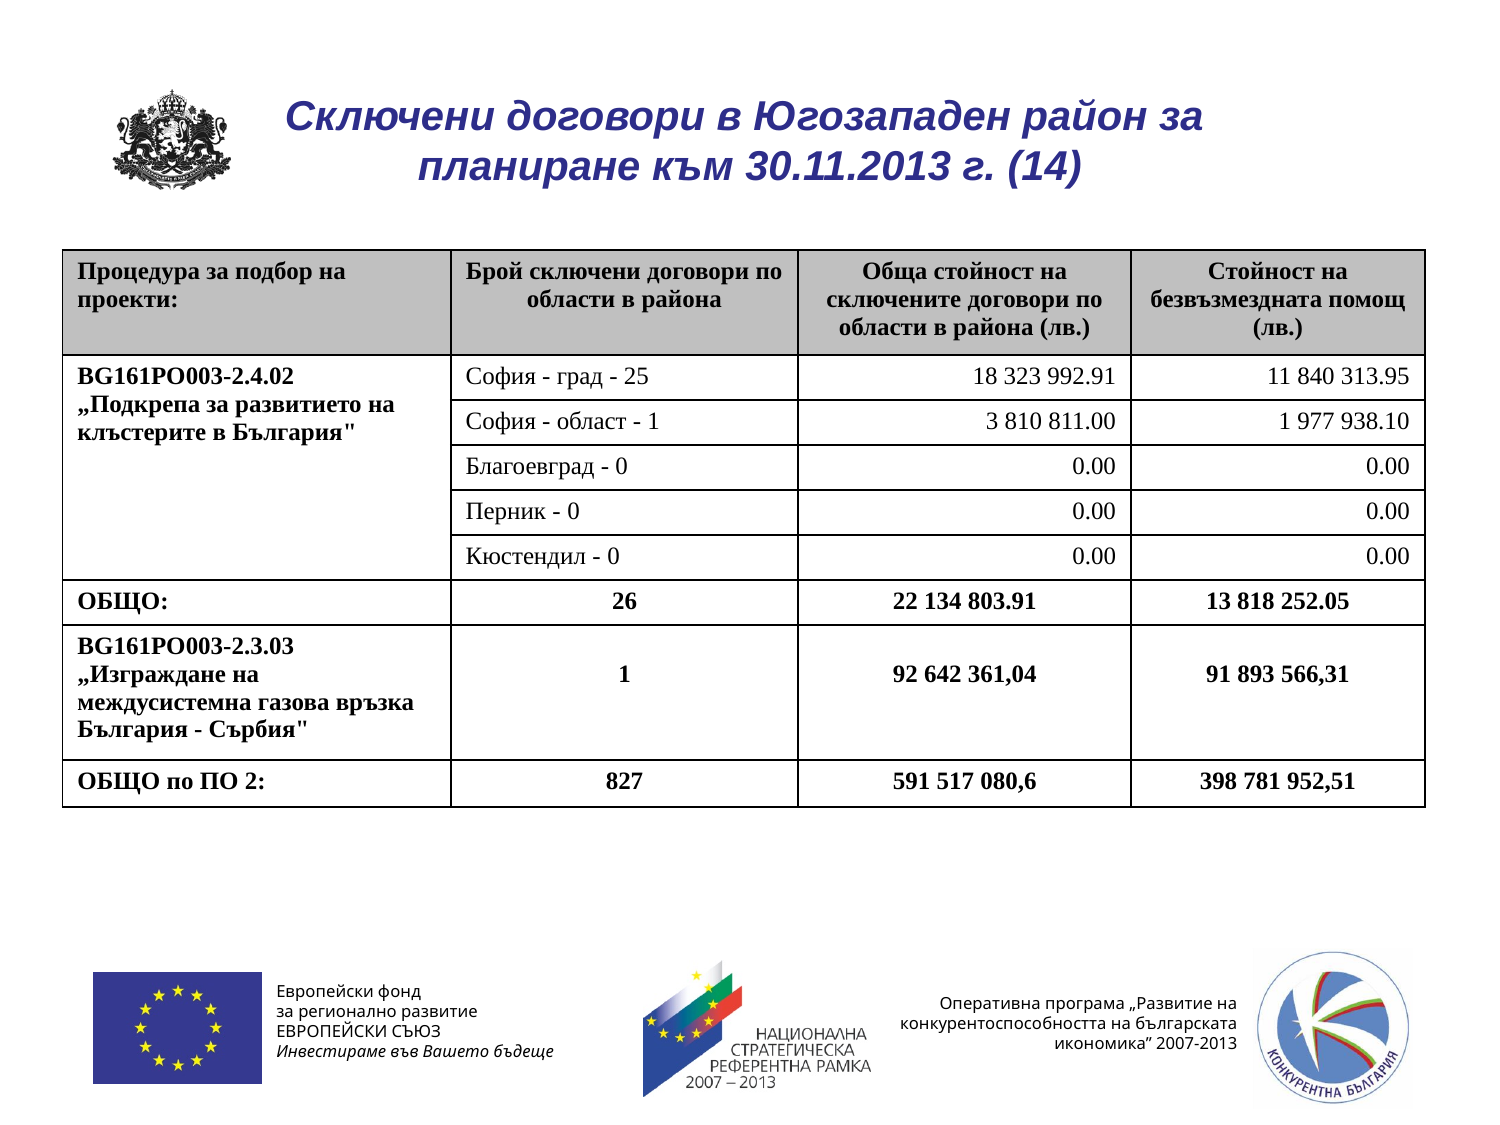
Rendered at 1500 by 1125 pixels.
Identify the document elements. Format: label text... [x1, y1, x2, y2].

table_cell 91 893 566,31 [1132, 626, 1424, 759]
table_cell 18 323 992.91 [799, 356, 1130, 399]
table_cell BG161PO003-2.4.02 „Подкрепа за развитието на клъстерите в България" [63, 356, 450, 579]
table_cell ОБЩО: [63, 581, 450, 624]
table_cell 0.00 [1132, 536, 1424, 579]
table_cell 0.00 [799, 536, 1130, 579]
table_cell Благоевград - 0 [452, 446, 797, 489]
table_cell 0.00 [1132, 446, 1424, 489]
text_box Сключени договори в Югозападен район за планиране към 30.11.2013 г. (14) [74, 45, 1425, 233]
table_cell София - град - 25 [452, 356, 797, 399]
table_cell София - област - 1 [452, 401, 797, 444]
table_header Брой сключени договори по области в района [452, 251, 797, 354]
table_cell 827 [452, 761, 797, 806]
table_cell ОБЩО по ПО 2: [63, 761, 450, 806]
table_cell Кюстендил - 0 [452, 536, 797, 579]
table_cell 398 781 952,51 [1132, 761, 1424, 806]
table_header Стойност на безвъзмездната помощ (лв.) [1132, 251, 1424, 354]
table_cell 0.00 [799, 491, 1130, 534]
picture [112, 89, 231, 190]
table_cell 591 517 080,6 [799, 761, 1130, 806]
table_header Обща стойност на сключените договори по области в района (лв.) [799, 251, 1130, 354]
table_cell Перник - 0 [452, 491, 797, 534]
table_cell 13 818 252.05 [1132, 581, 1424, 624]
table_cell 0.00 [799, 446, 1130, 489]
table_cell BG161PO003-2.3.03 „Изграждане на междусистемна газова връзка България - Сърбия" [63, 626, 450, 759]
table_cell 92 642 361,04 [799, 626, 1130, 759]
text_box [55, 924, 1436, 1111]
table_header Процедура за подбор на проекти: [63, 251, 450, 354]
table_cell 26 [452, 581, 797, 624]
table_cell 22 134 803.91 [799, 581, 1130, 624]
table_cell 11 840 313.95 [1132, 356, 1424, 399]
table_cell 3 810 811.00 [799, 401, 1130, 444]
table_cell 1 977 938.10 [1132, 401, 1424, 444]
table_cell 0.00 [1132, 491, 1424, 534]
table_cell 1 [452, 626, 797, 759]
